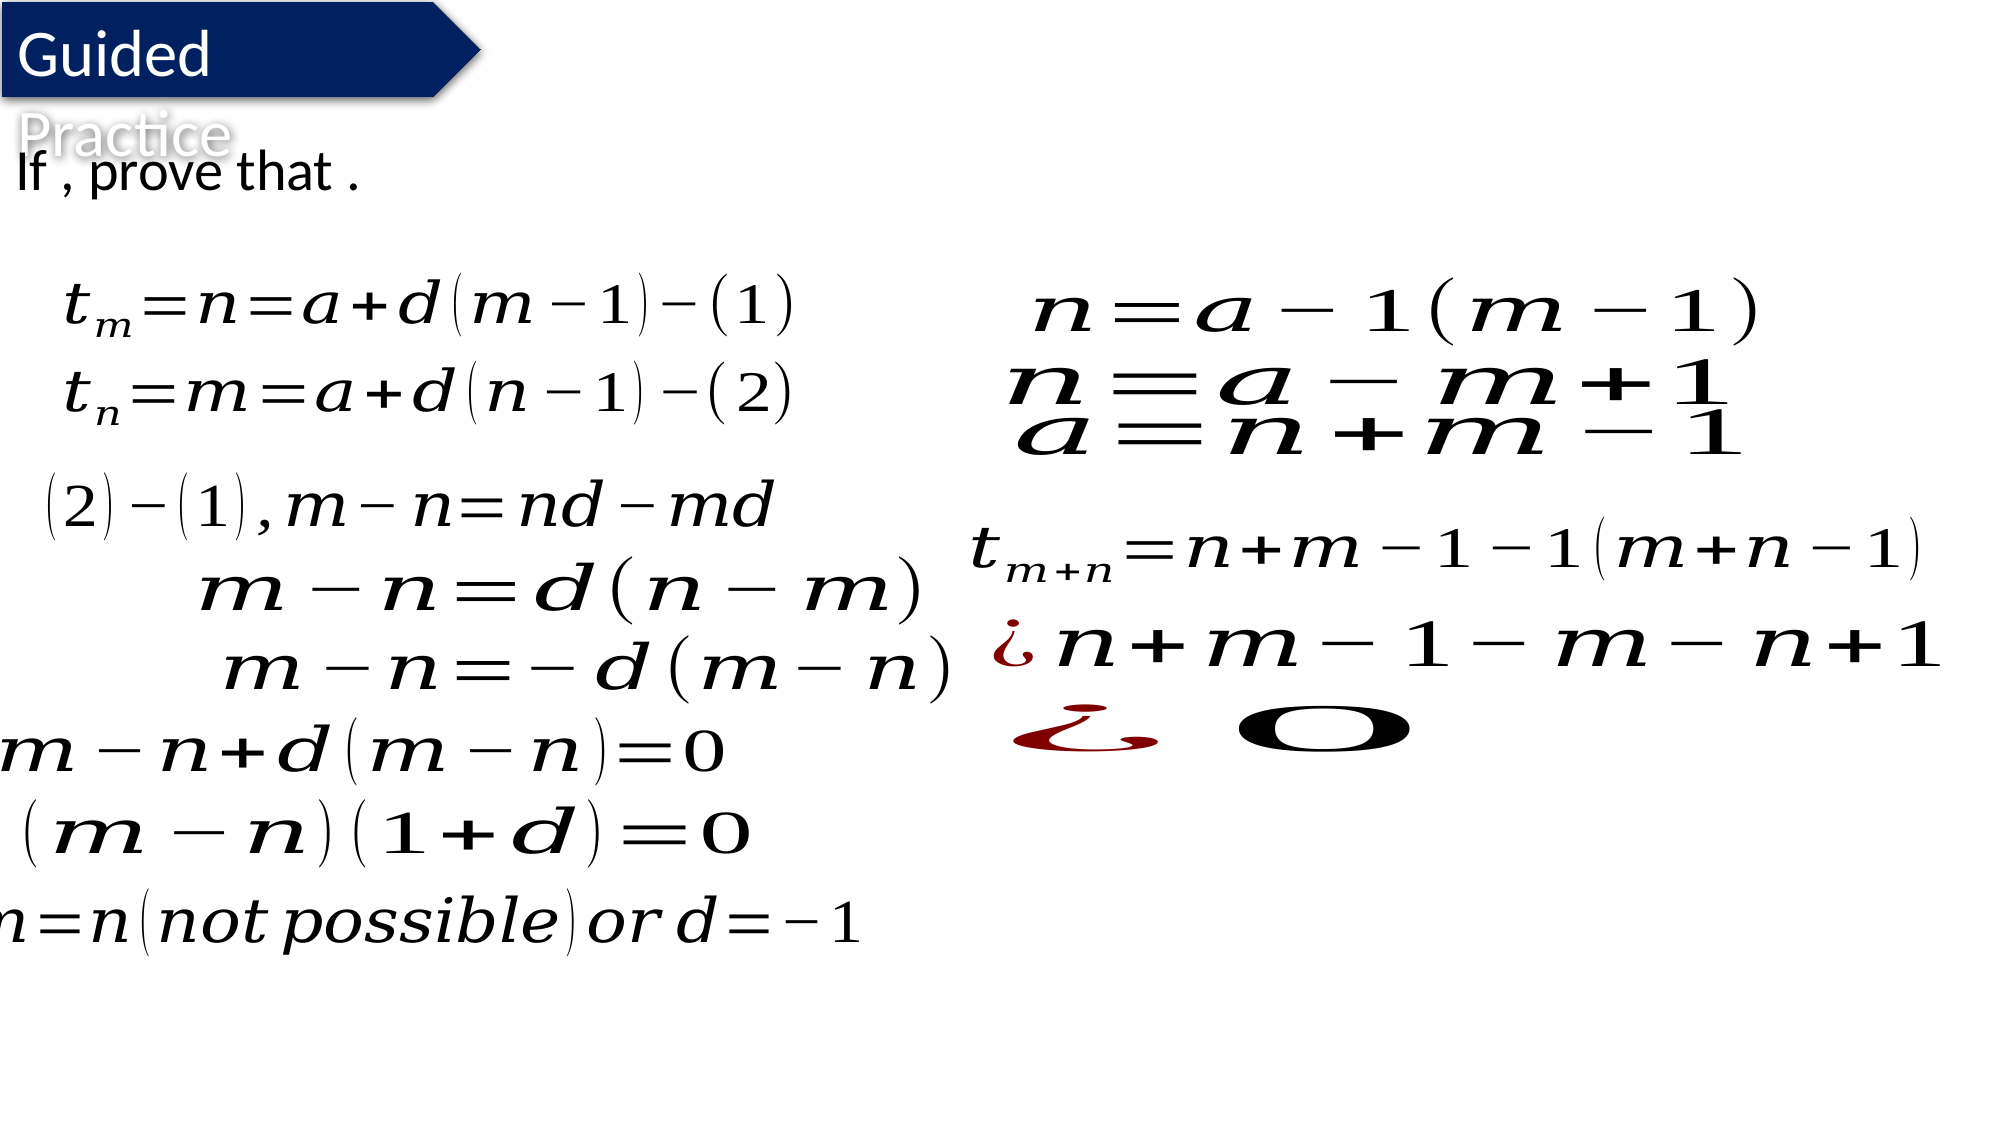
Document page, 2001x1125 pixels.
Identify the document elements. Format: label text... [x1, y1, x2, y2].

text_box Guided Practice [2, 2, 481, 97]
